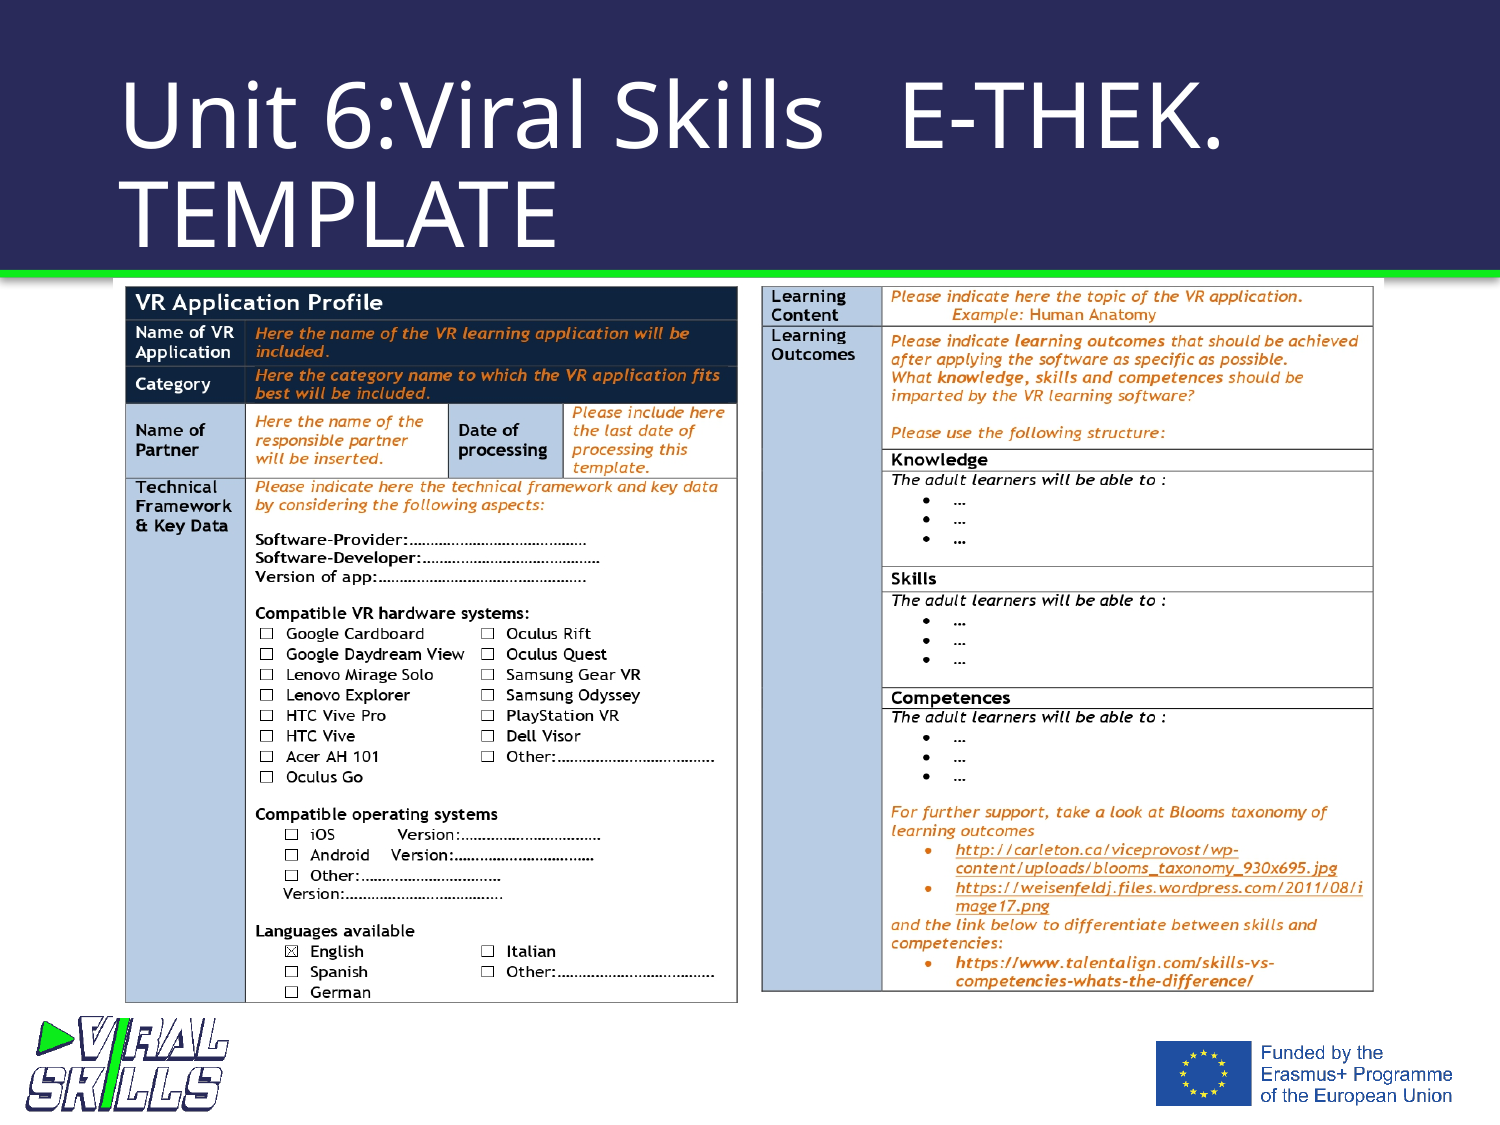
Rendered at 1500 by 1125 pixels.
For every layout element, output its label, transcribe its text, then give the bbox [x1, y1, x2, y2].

title Unit 6:Viral Skills E-THEK. TEMPLATE [103, 59, 1397, 277]
picture [23, 1013, 231, 1114]
list [47, 277, 1448, 1047]
picture [112, 278, 1385, 1018]
picture [1156, 1041, 1452, 1106]
